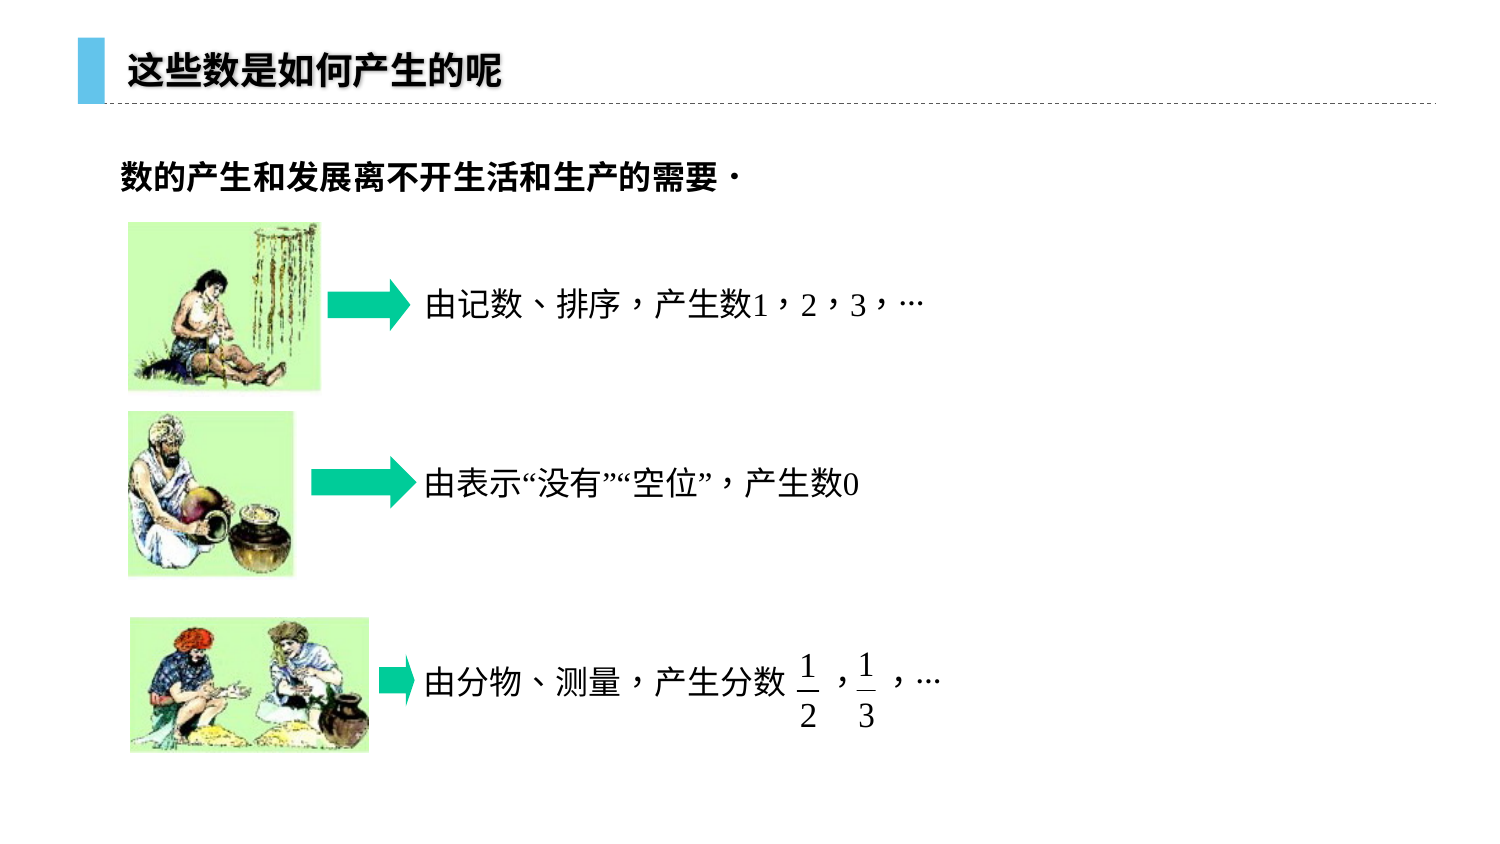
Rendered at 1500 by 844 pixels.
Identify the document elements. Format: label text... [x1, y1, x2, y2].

picture [97, 150, 980, 754]
text_box 这些数是如何产生的呢 [116, 41, 586, 98]
